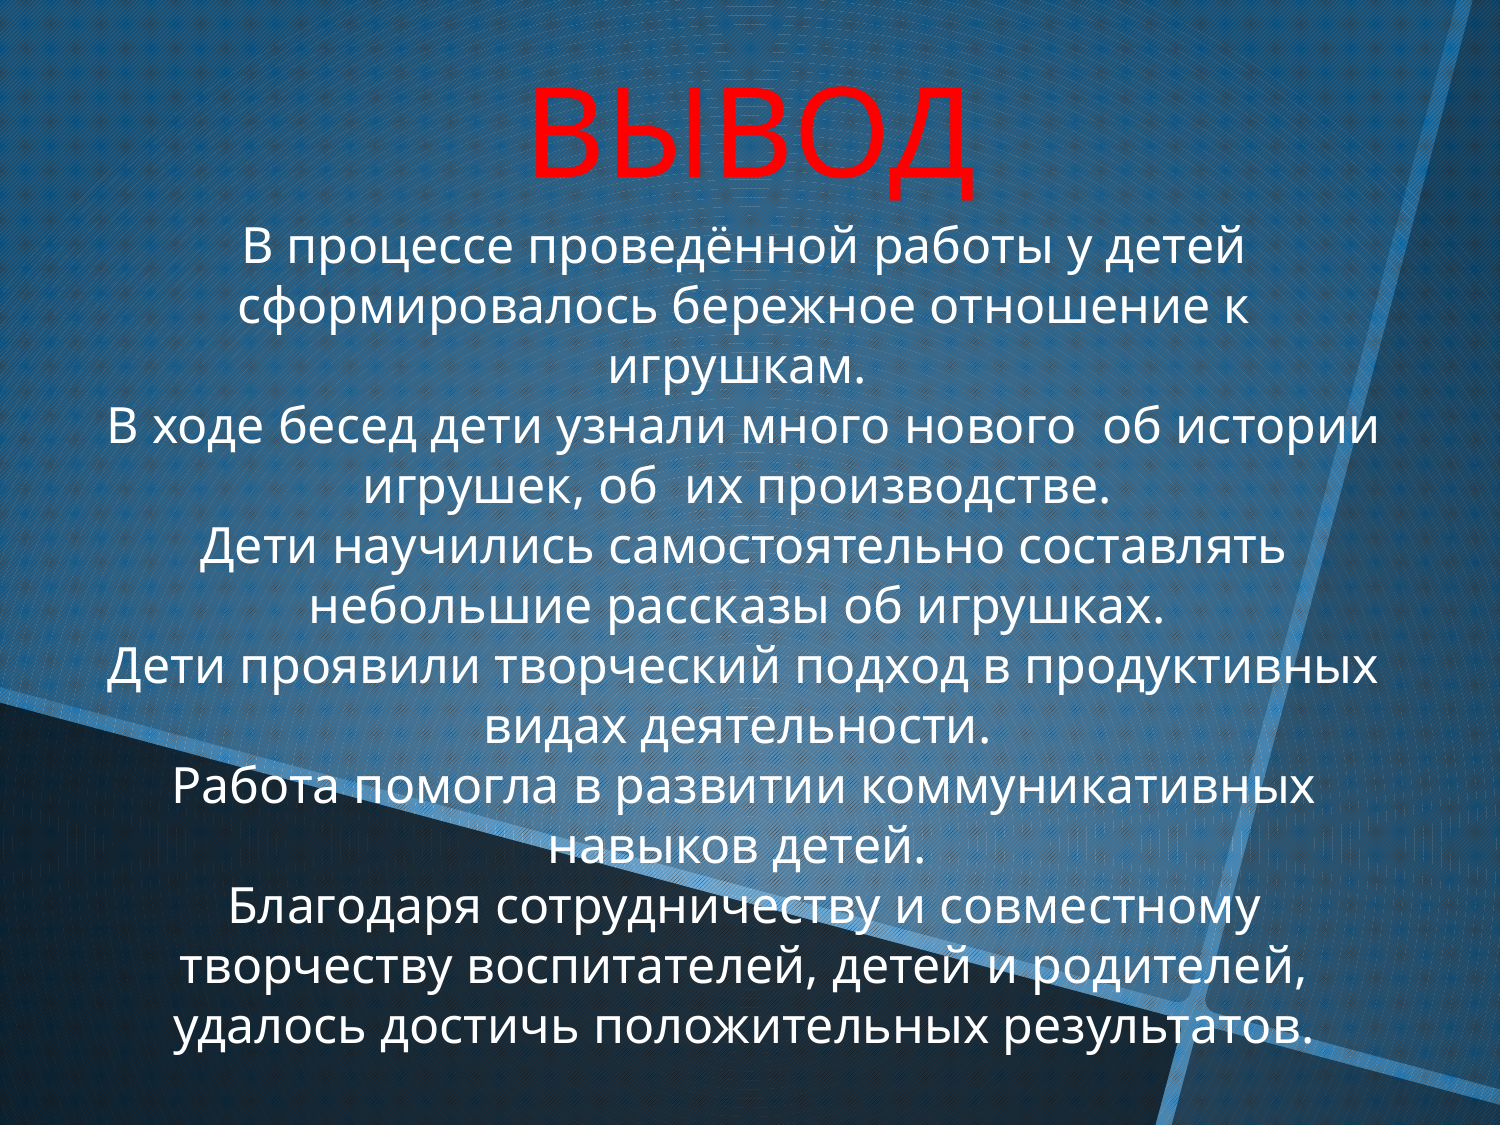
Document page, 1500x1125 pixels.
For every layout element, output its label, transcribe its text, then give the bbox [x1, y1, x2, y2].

text_box ВЫВОД [301, 0, 1199, 210]
text_box В процессе проведённой работы у детей сформировалось бережное отношение к игрушкам. В ходе бесед дети узнали много нового об истории игрушек, об их производстве. Дети научились самостоятельно составлять небольшие рассказы об игрушках. Дети проявили творческий подход в продуктивных видах деятельности. Работа помогла в развитии коммуникативных навыков детей. Благодаря сотрудничеству и совместному творчеству воспитателей, детей и родителей, удалось достичь положительных результатов. [88, 145, 1400, 1061]
